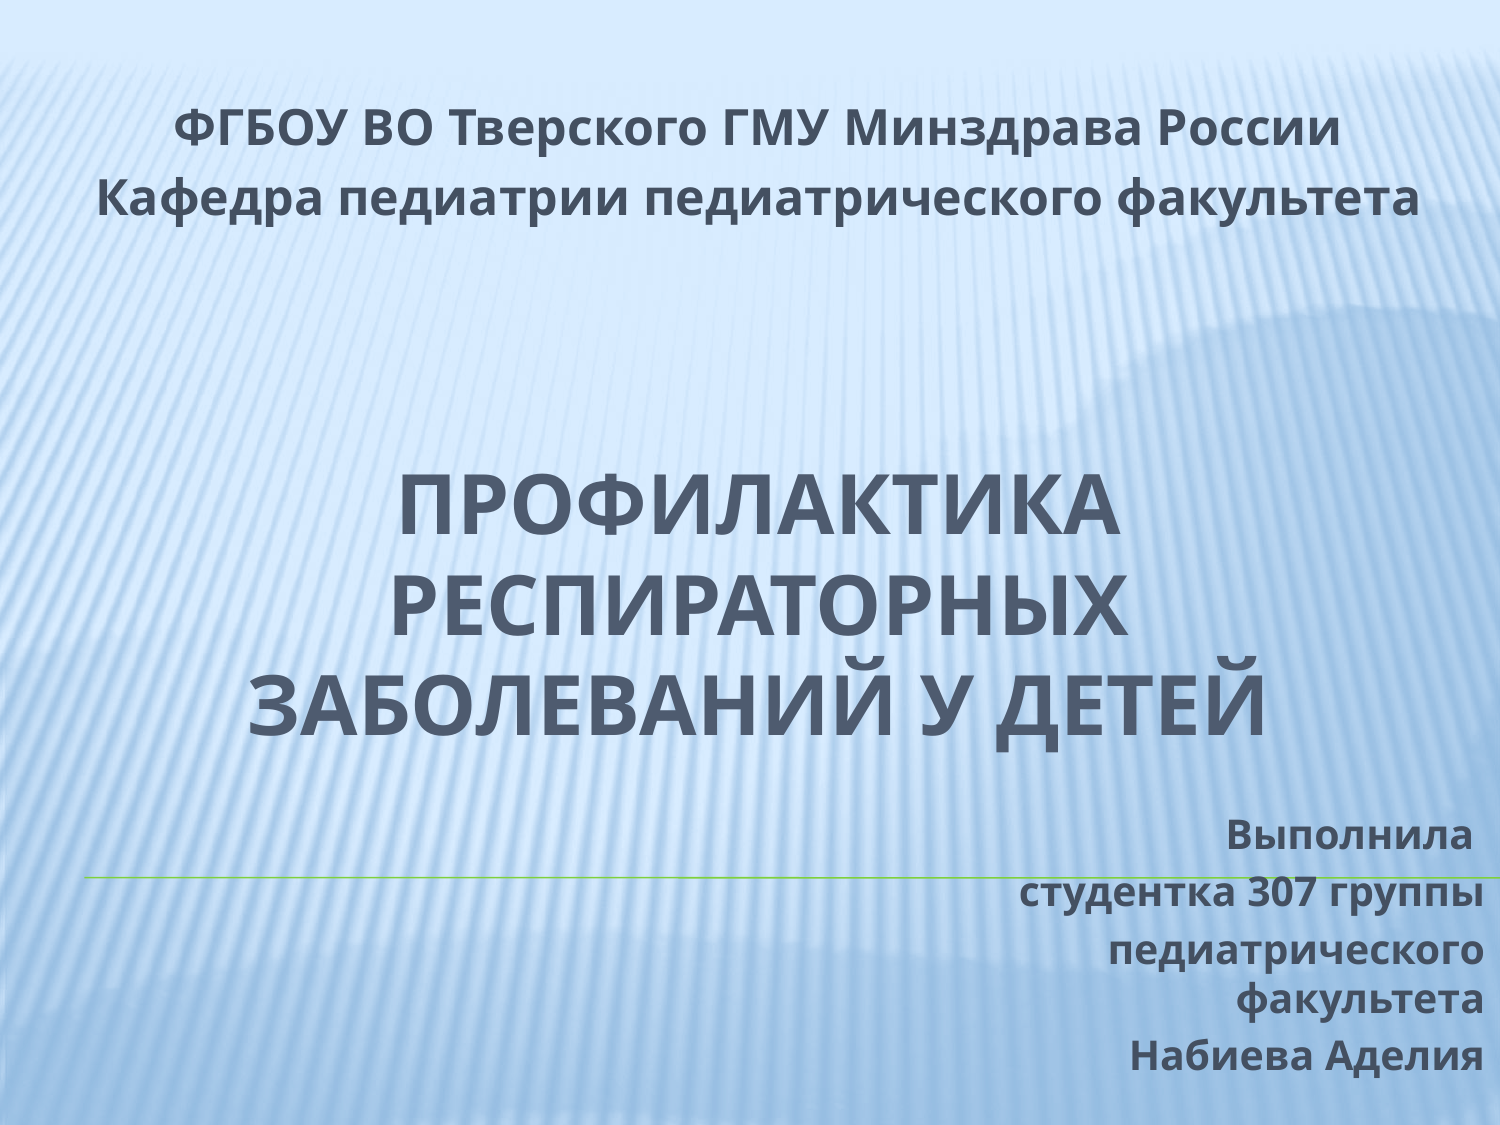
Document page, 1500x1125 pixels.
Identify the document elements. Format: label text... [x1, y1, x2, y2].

subtitle ФГБОУ ВО Тверского ГМУ Минздрава России Кафедра педиатрии педиатрического факультета [64, 54, 1453, 304]
title Профилактика респираторных заболеваний у детей [64, 444, 1453, 645]
text_box Выполнила студентка 307 группы педиатрического факультета Набиева Аделия [886, 798, 1500, 1087]
